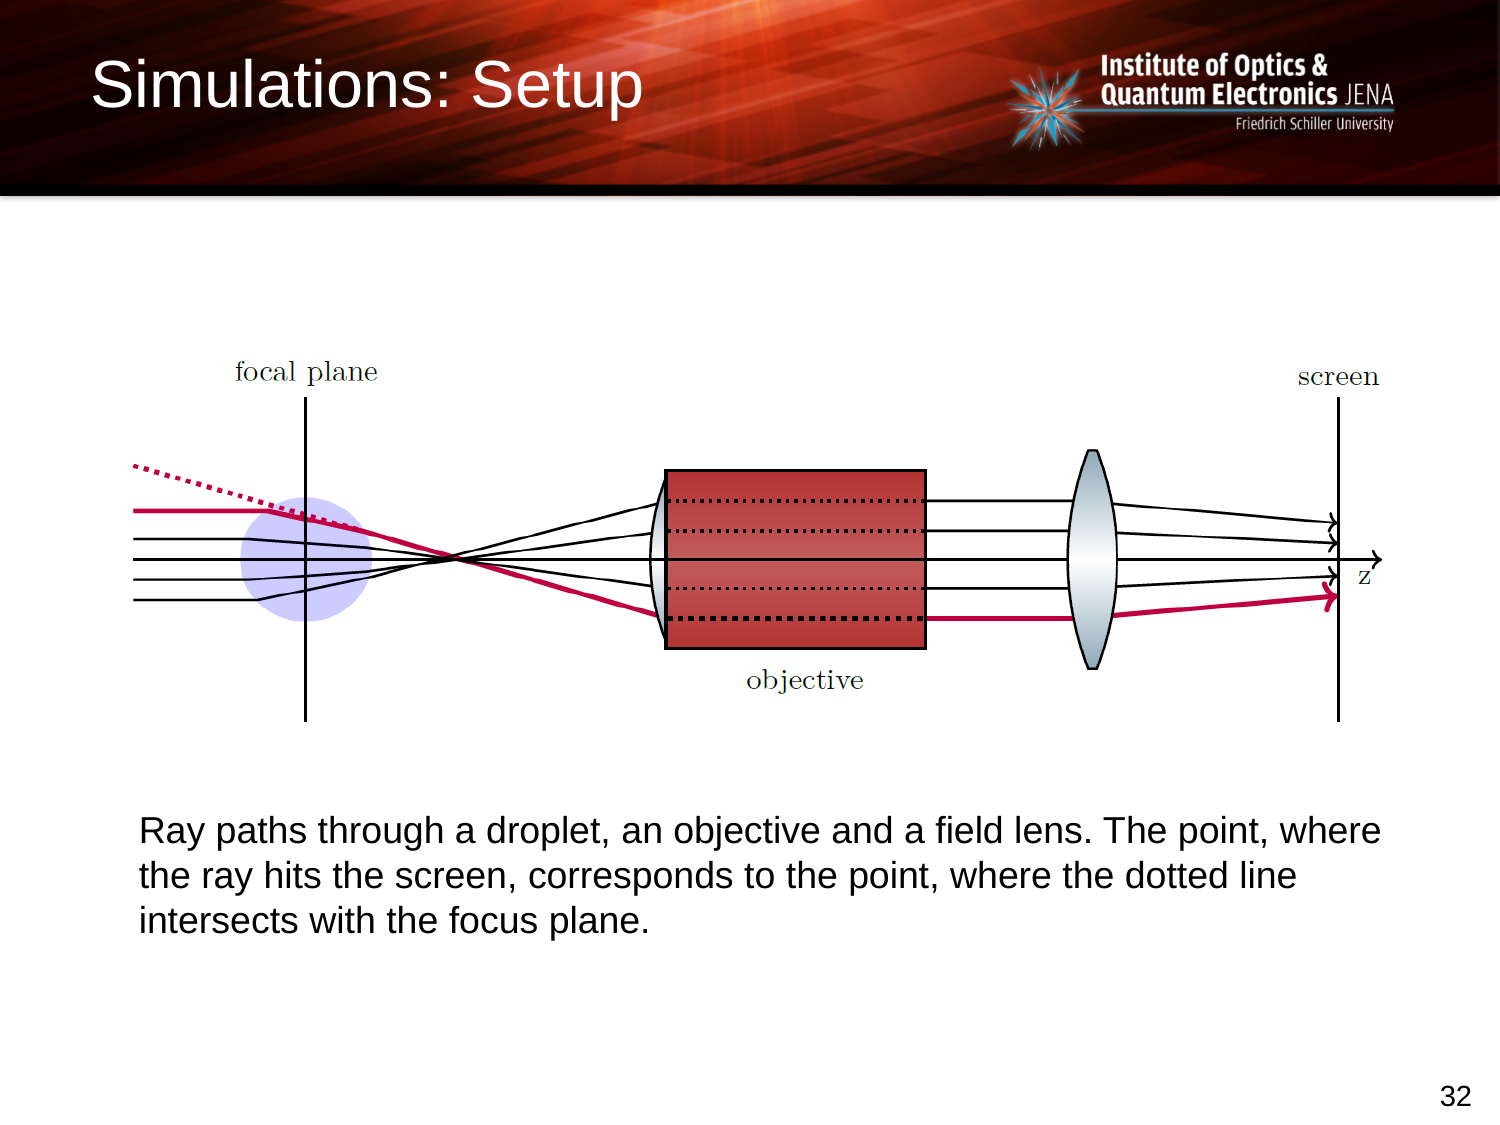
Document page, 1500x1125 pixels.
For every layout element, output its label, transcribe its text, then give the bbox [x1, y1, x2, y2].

title Simulations: Setup [75, 11, 1050, 150]
picture [0, 0, 1500, 184]
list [96, 337, 1409, 750]
text_box Ray paths through a droplet, an objective and a field lens. The point, where the ray hits the screen, corresponds to the point, where the dotted line intersects with the focus plane. [123, 798, 1413, 949]
